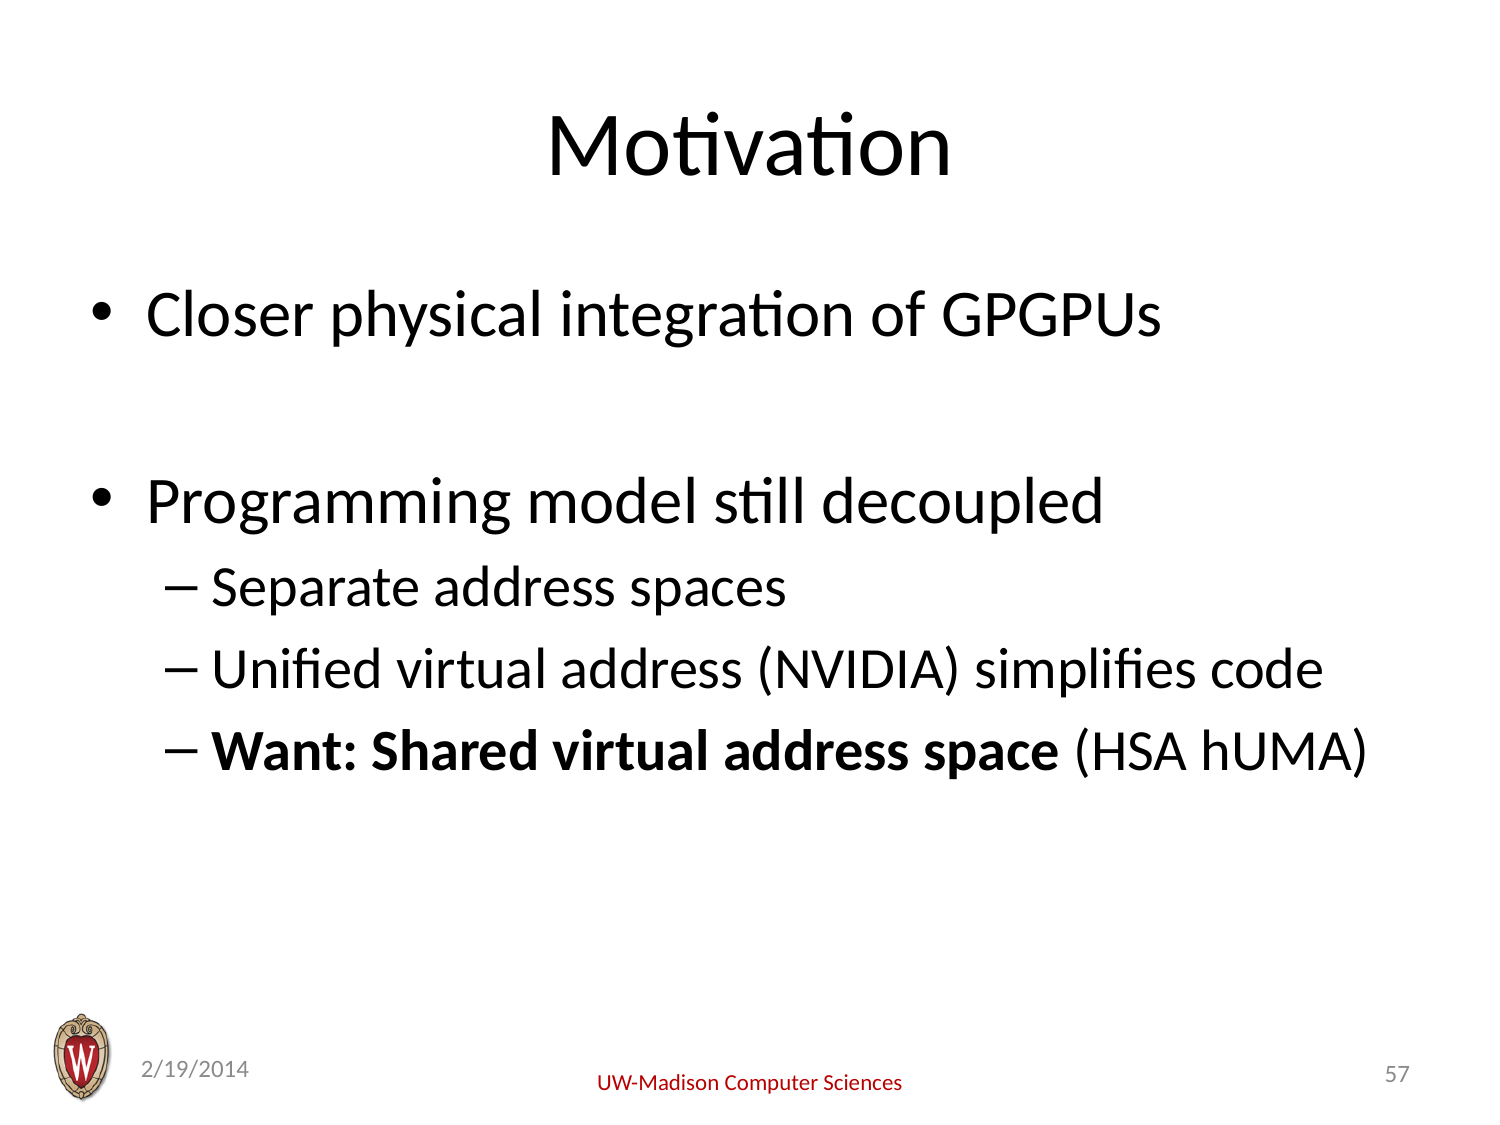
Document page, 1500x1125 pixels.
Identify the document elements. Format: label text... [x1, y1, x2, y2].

slide_number 57 [1074, 1042, 1425, 1103]
list Closer physical integration of GPGPUs Programming model still decoupled Separate address spaces Unified virtual address (NVIDIA) simplifies code Want: Shared virtual address space (HSA hUMA) [75, 262, 1425, 1005]
title Motivation [75, 45, 1425, 233]
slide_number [125, 1037, 375, 1098]
picture [52, 1012, 113, 1104]
footer UW-Madison Computer Sciences [537, 1051, 963, 1112]
